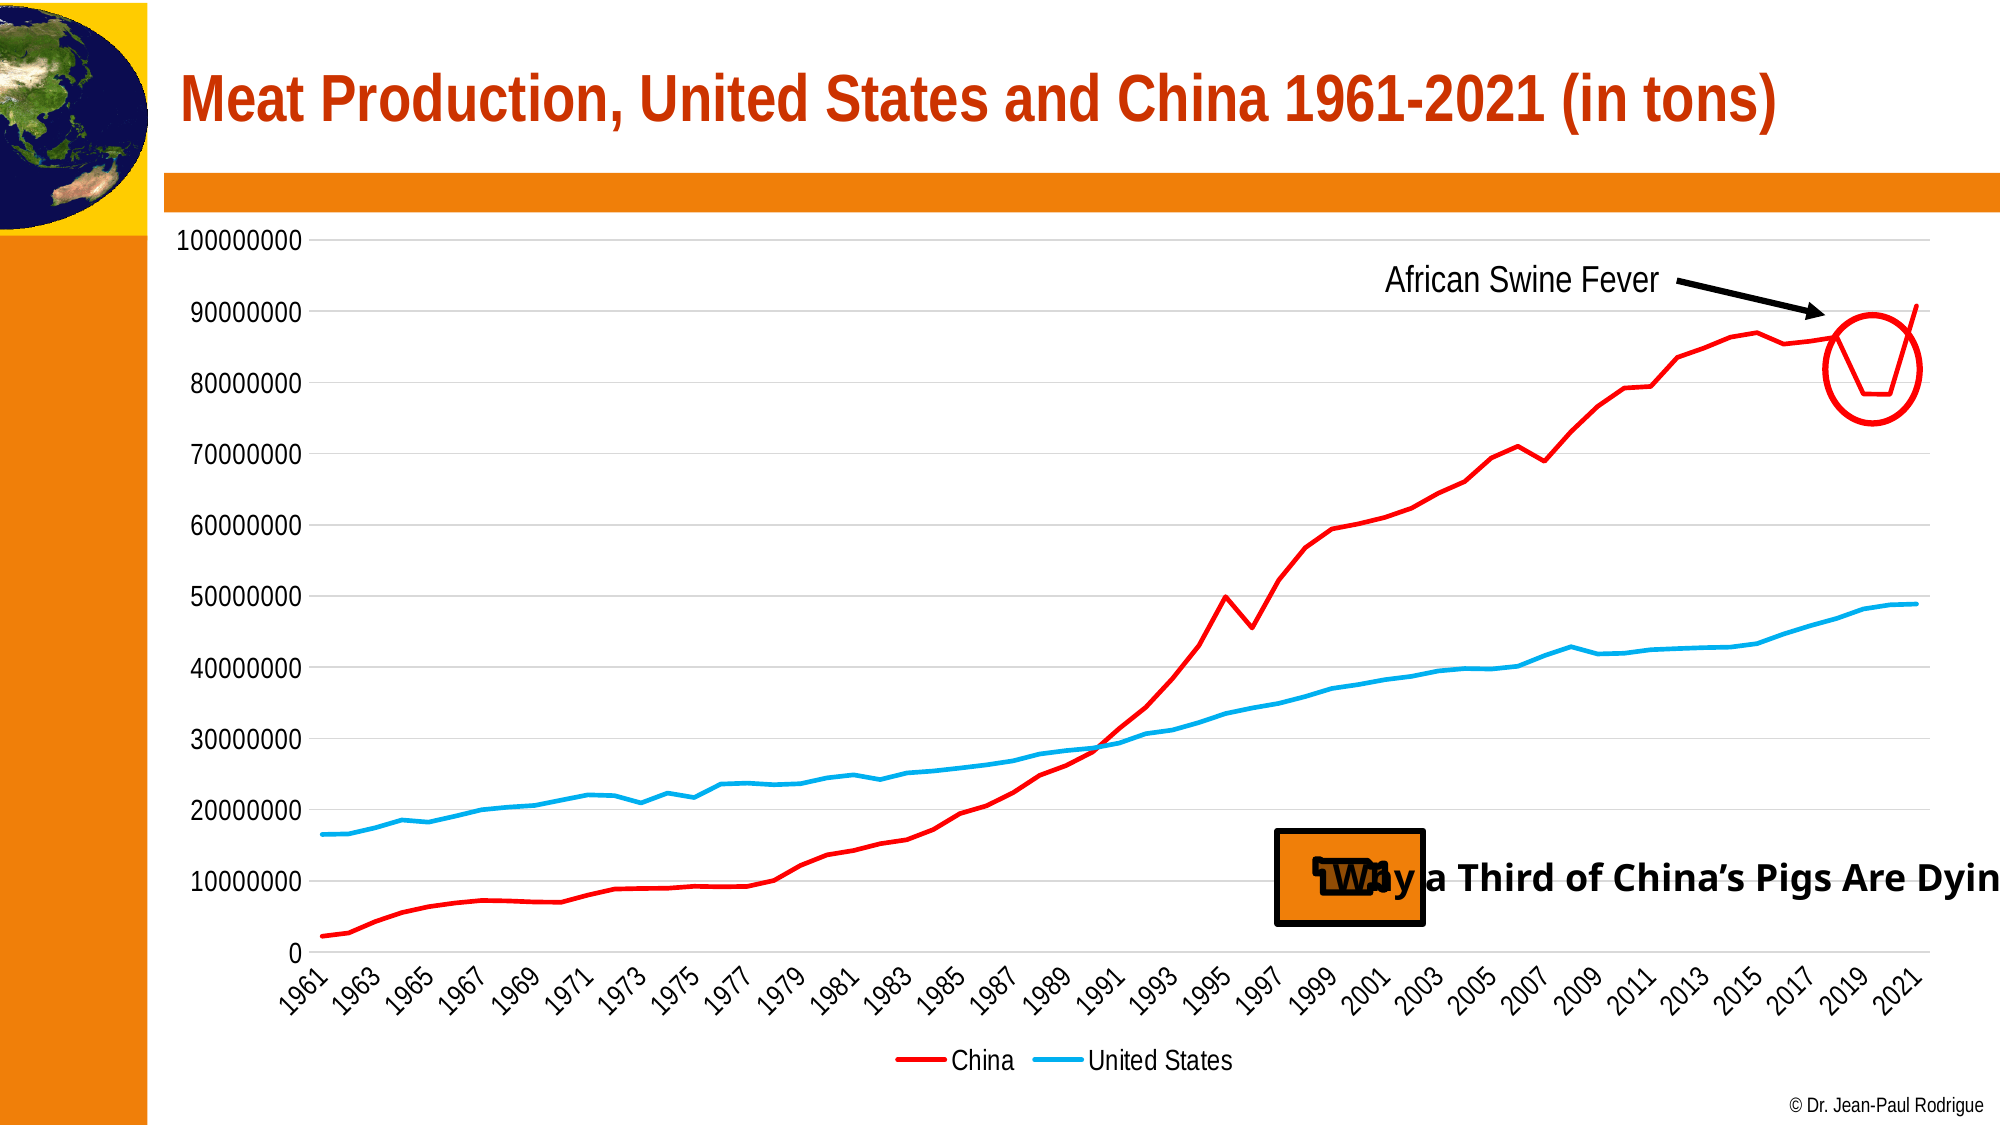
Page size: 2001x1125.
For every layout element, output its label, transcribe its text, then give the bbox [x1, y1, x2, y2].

picture [0, 3, 149, 231]
chart [165, 214, 1966, 1084]
title Meat Production, United States and China 1961-2021 (in tons) [165, 16, 1966, 173]
text_box Why a Third of China’s Pigs Are Dying [1973, 846, 2000, 907]
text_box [1676, 280, 1826, 316]
